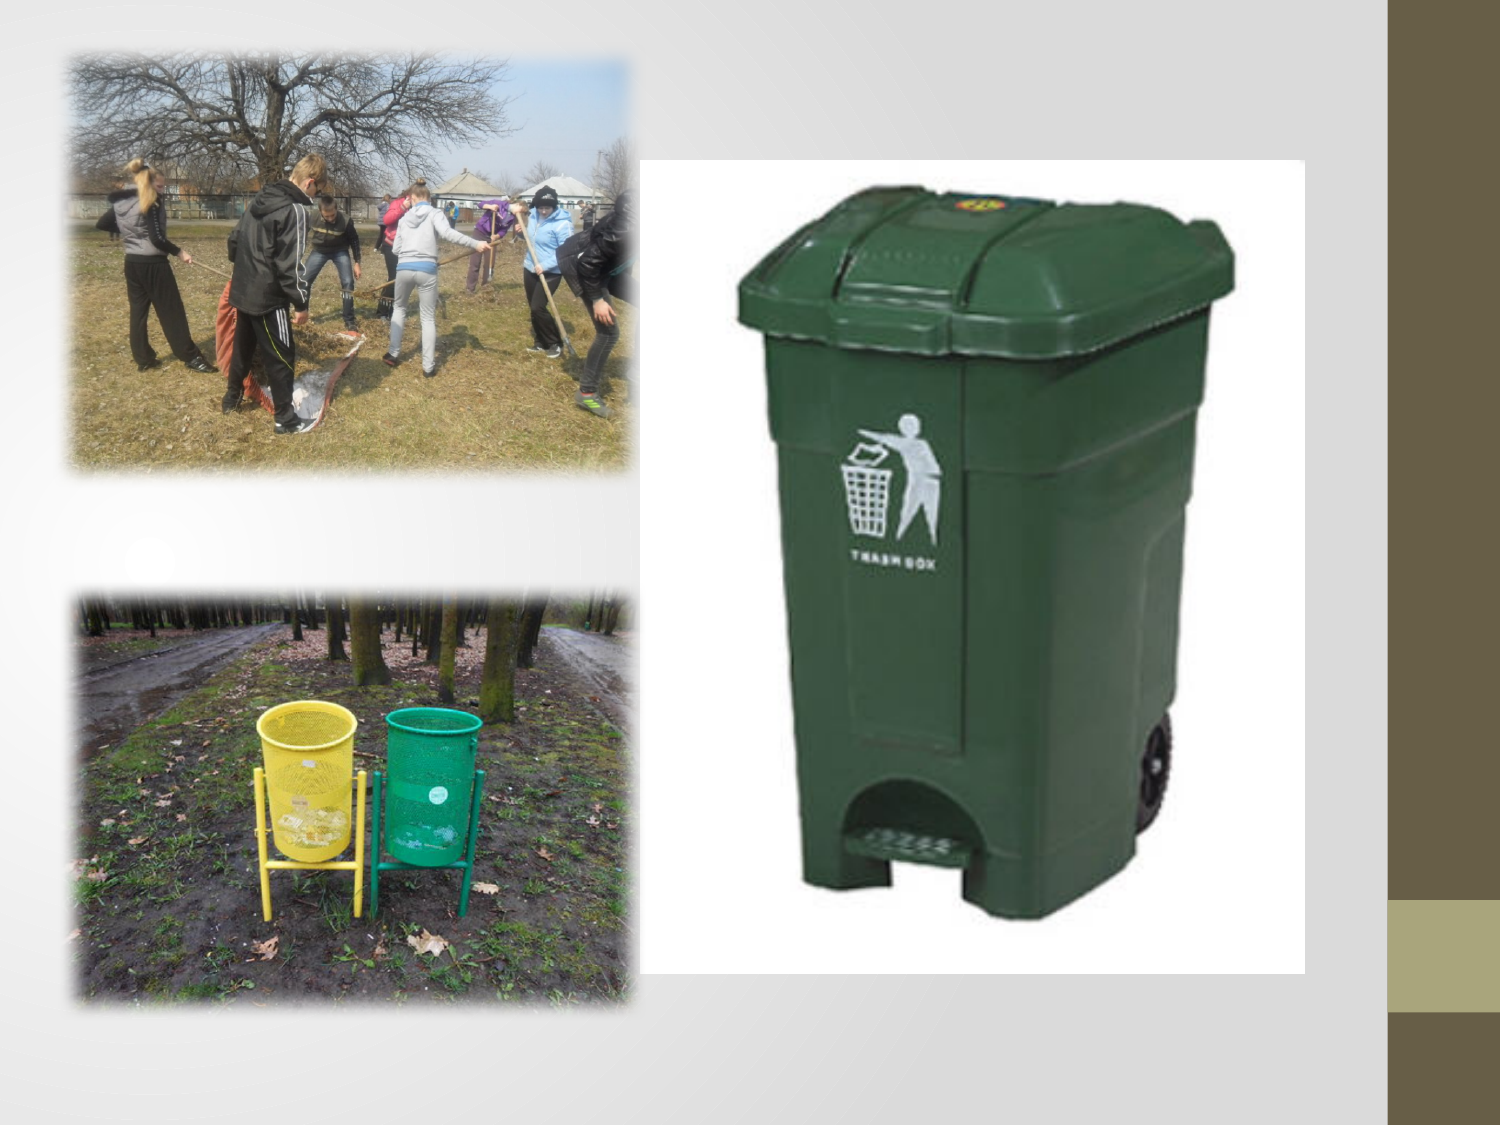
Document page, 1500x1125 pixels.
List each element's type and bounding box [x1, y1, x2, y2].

picture [52, 42, 1306, 1022]
